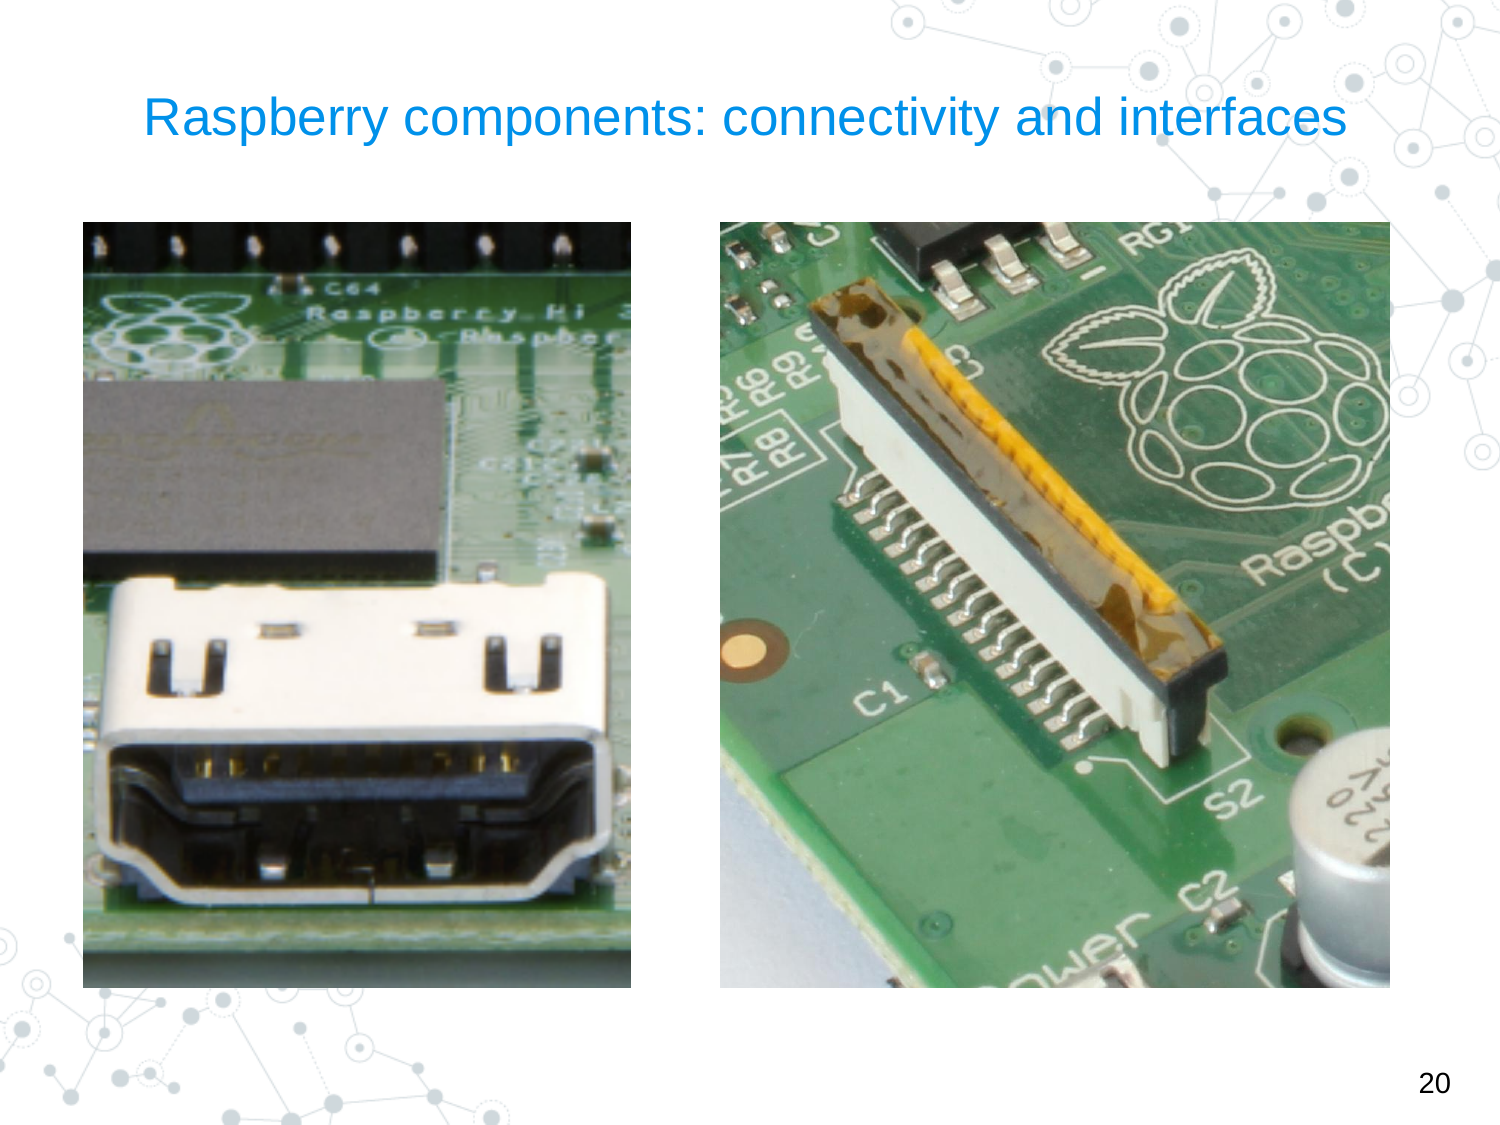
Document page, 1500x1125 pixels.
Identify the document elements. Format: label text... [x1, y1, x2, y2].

slide_number 20 [1403, 1038, 1494, 1125]
title Raspberry components: connectivity and interfaces [128, 67, 1372, 221]
picture [0, 0, 1500, 1125]
